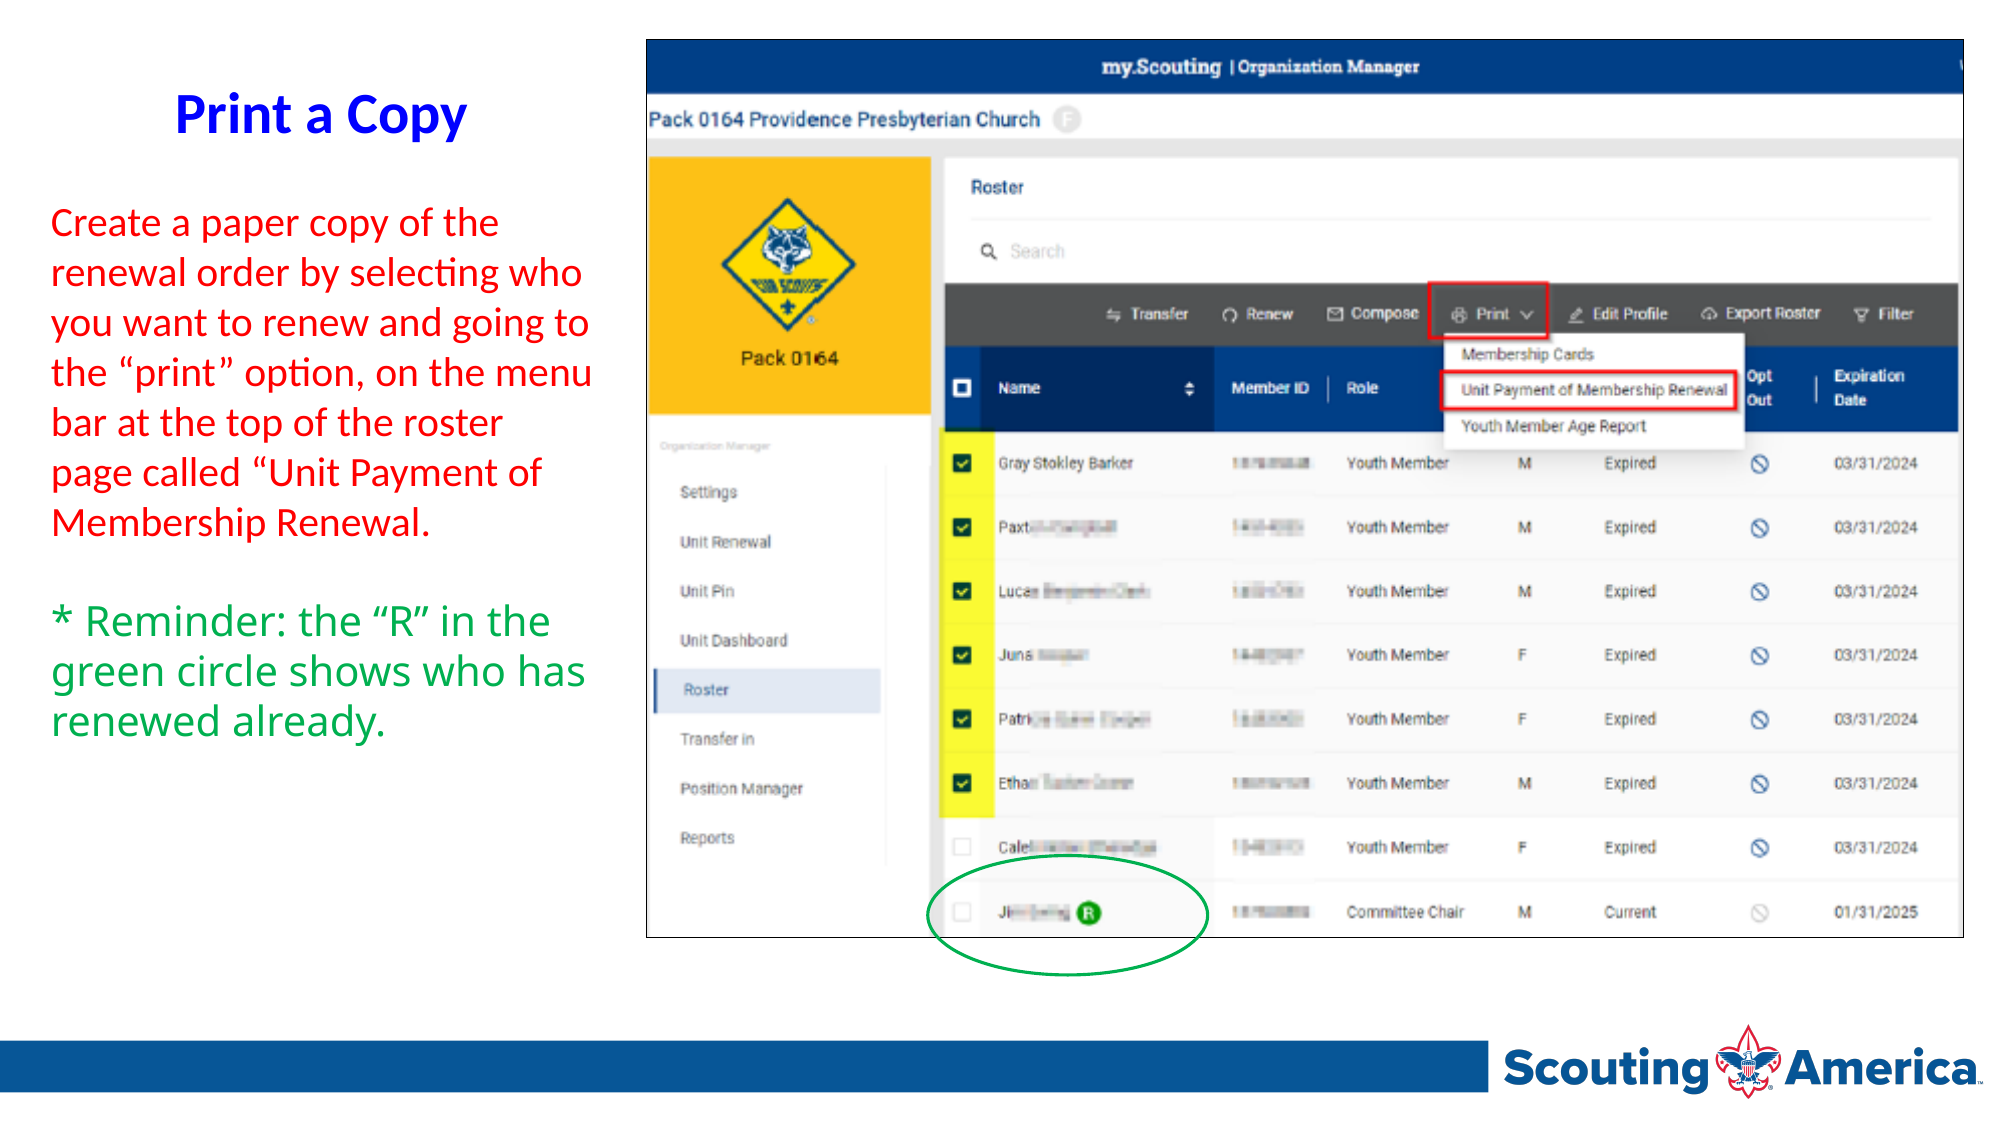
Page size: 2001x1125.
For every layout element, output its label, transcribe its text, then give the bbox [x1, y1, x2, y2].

text_box [936, 938, 1199, 976]
text_box Print a Copy Create a paper copy of the renewal order by selecting who you want to renew and going to the “print” option, on the menu bar at the top of the roster page called “Unit Payment of Membership Renewal. * Reminder: the “R” in the green circle shows who has renewed already. [36, 67, 609, 903]
picture [645, 39, 1964, 938]
picture [1504, 1024, 1984, 1099]
